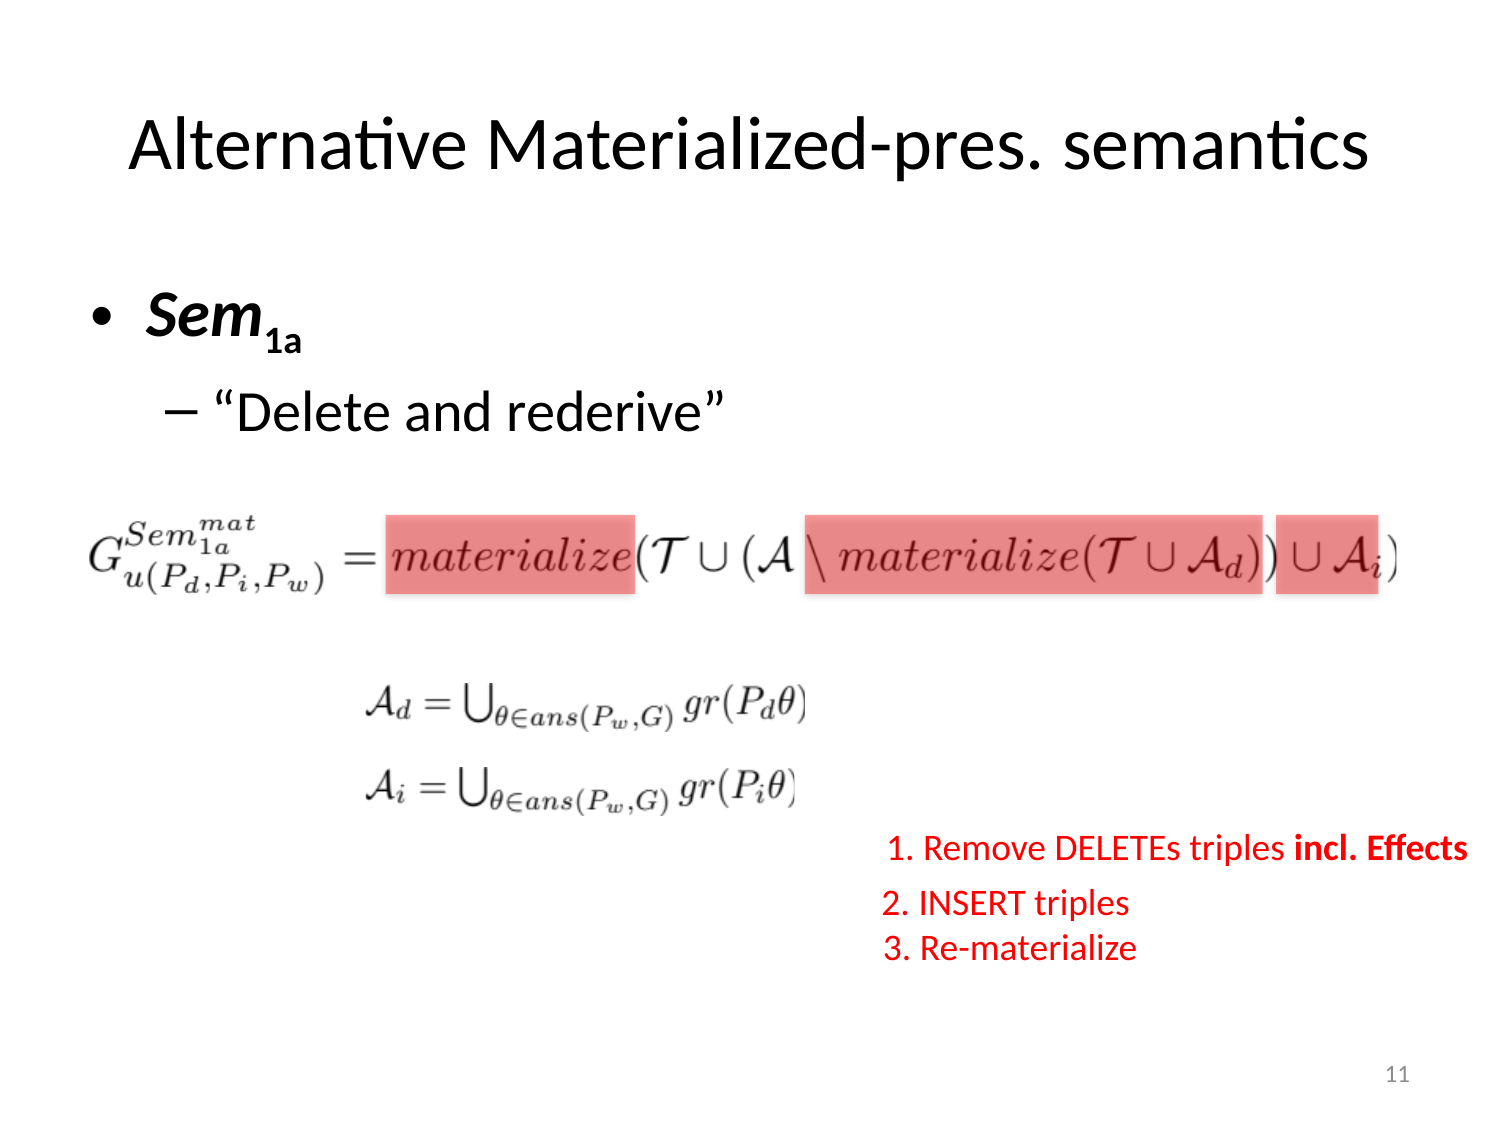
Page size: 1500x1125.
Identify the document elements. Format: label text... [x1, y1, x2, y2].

title Alternative Materialized-pres. semantics [75, 45, 1425, 233]
slide_number 11 [1074, 1042, 1425, 1103]
picture [88, 514, 1397, 595]
picture [365, 683, 806, 732]
text_box 3. Re-materialize [868, 915, 1162, 976]
picture [365, 767, 795, 816]
text_box 2. INSERT triples [866, 870, 1500, 931]
text_box 1. Remove DELETEs triples incl. Effects [871, 815, 1484, 870]
list Sem1a “Delete and rederive” [75, 262, 1425, 1005]
